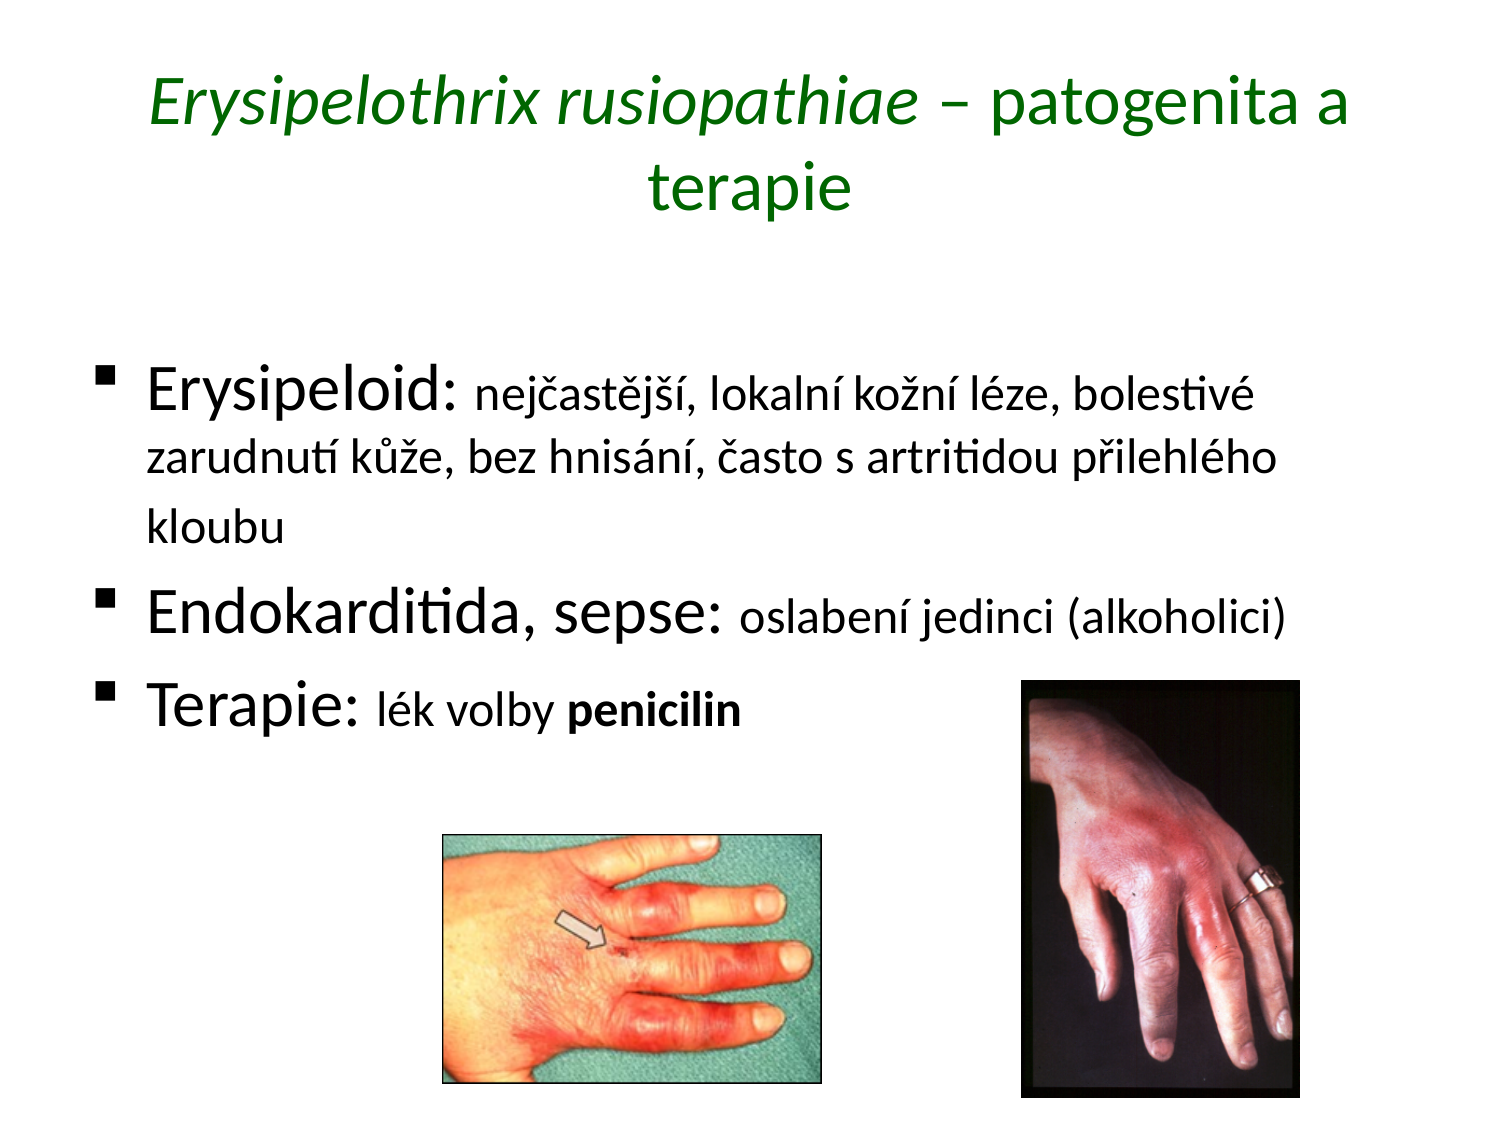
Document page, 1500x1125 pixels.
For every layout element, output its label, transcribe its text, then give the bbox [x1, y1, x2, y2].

picture [1021, 680, 1301, 1099]
list Erysipeloid: nejčastější, lokalní kožní léze, bolestivé zarudnutí kůže, bez hnisání, často s artritidou přilehlého kloubu Endokarditida, sepse: oslabení jedinci (alkoholici) Terapie: lék volby penicilin [74, 262, 1426, 1006]
picture [442, 833, 822, 1085]
title Erysipelothrix rusiopathiae – patogenita a terapie [74, 44, 1426, 233]
